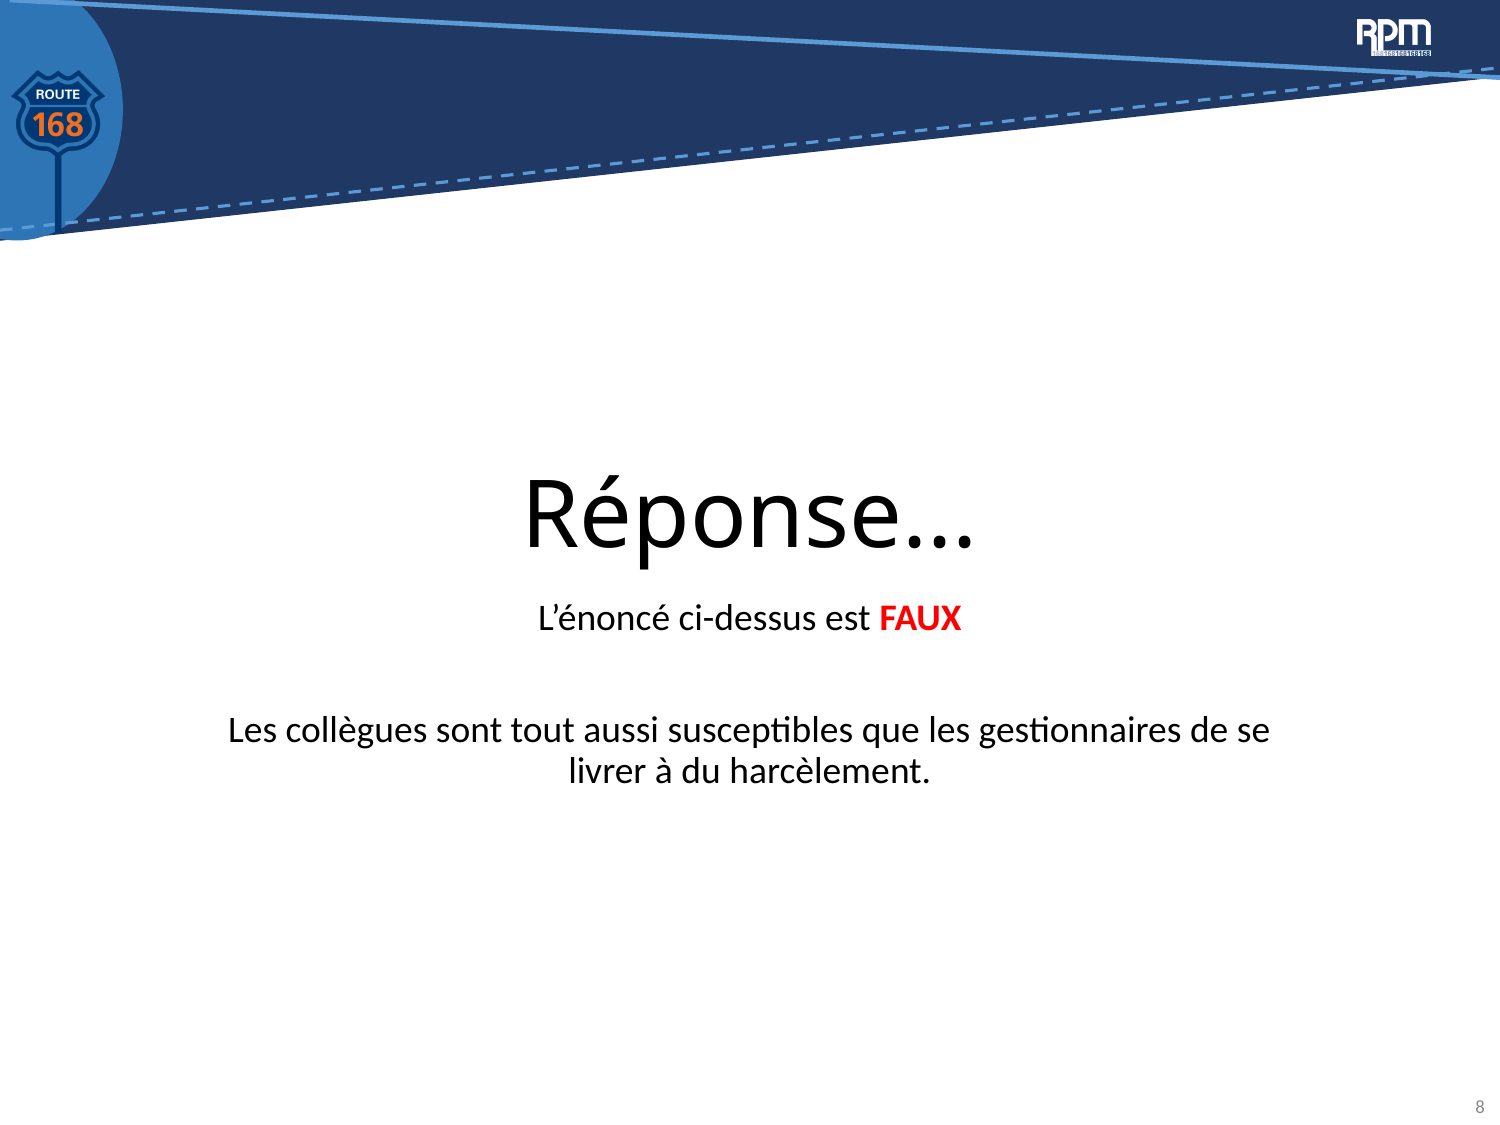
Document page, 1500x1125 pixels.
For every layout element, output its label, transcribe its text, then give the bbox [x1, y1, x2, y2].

text_box L’énoncé ci-dessus est FAUX Les collègues sont tout aussi susceptibles que les gestionnaires de se livrer à du harcèlement. [187, 590, 1313, 863]
slide_number 8 [1421, 1075, 1500, 1125]
picture [11, 70, 105, 233]
title Réponse... [187, 184, 1313, 576]
picture [1357, 19, 1431, 56]
